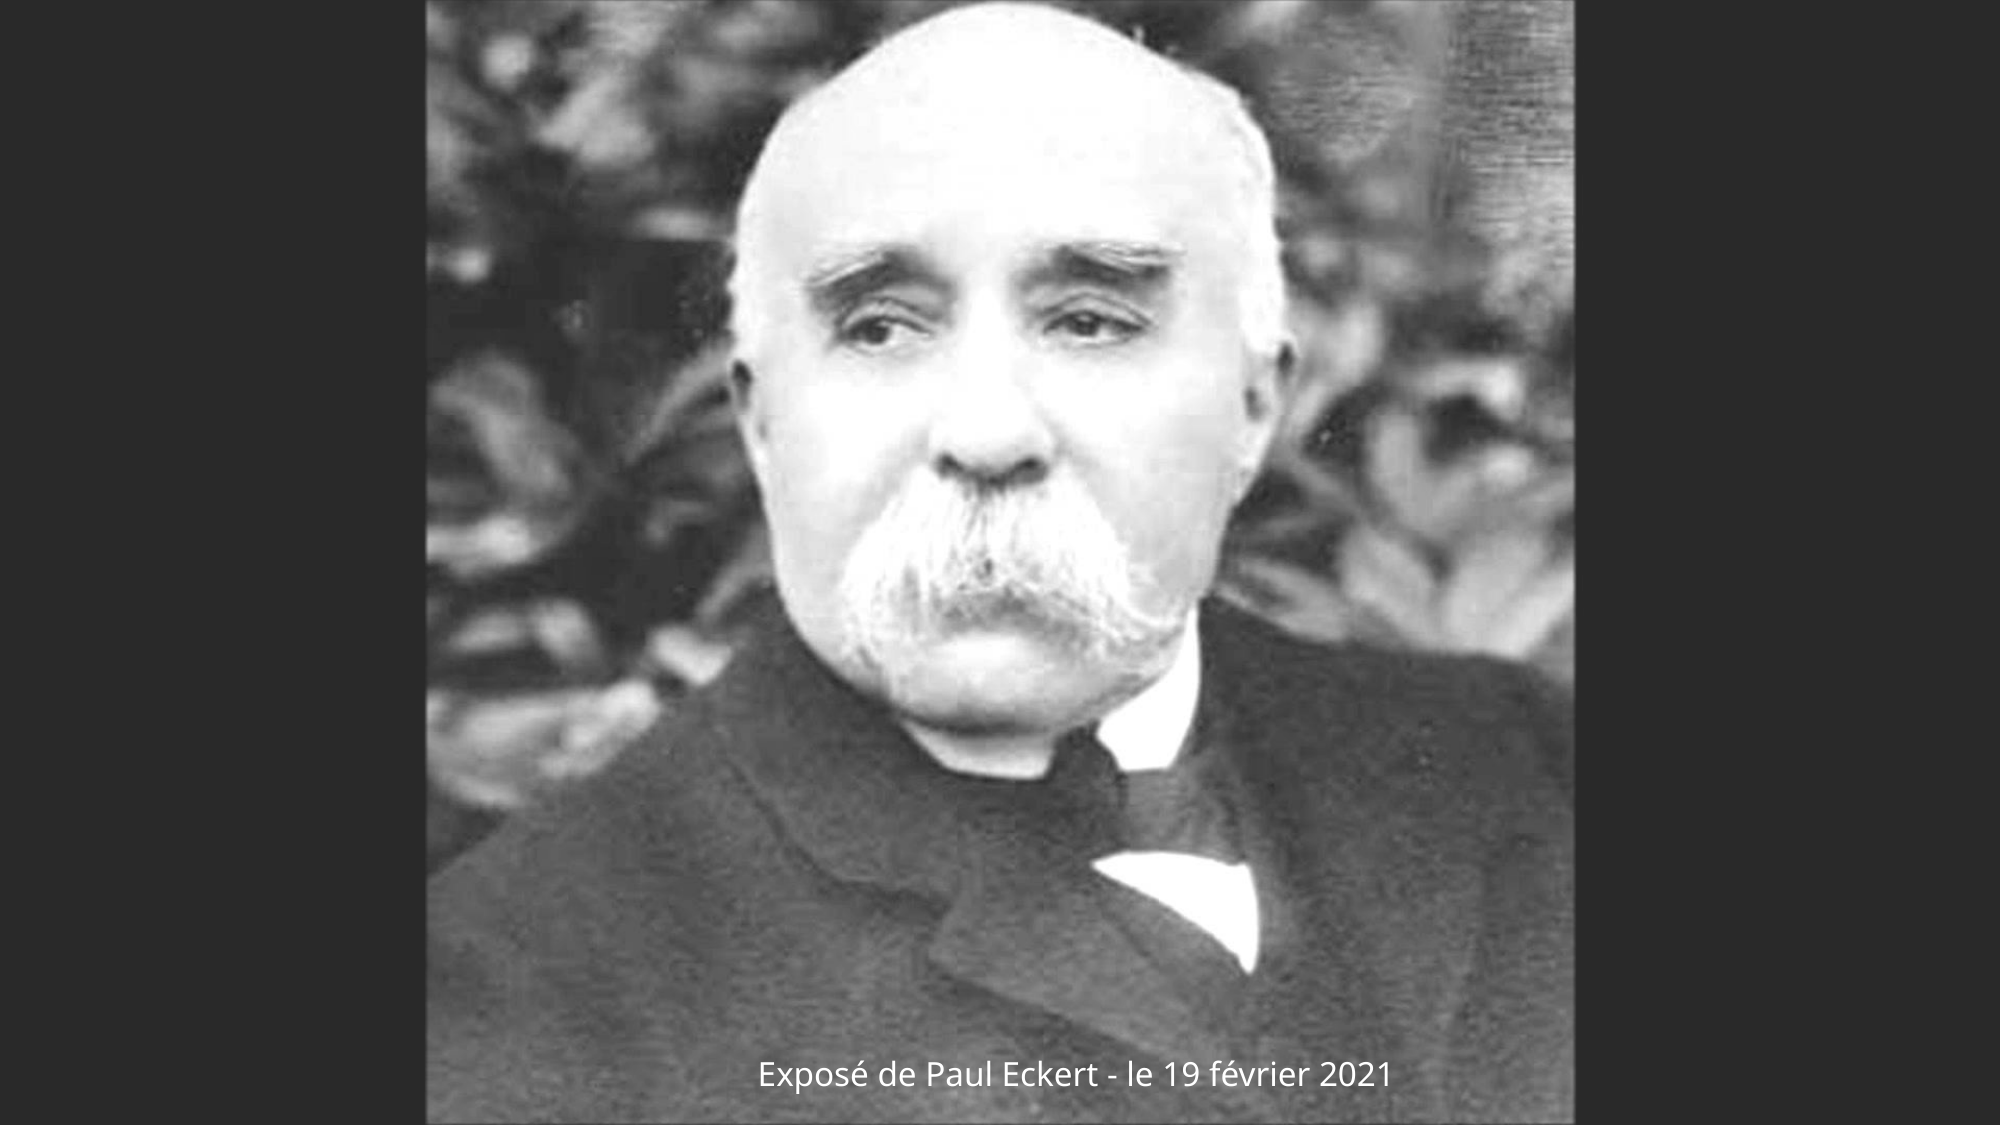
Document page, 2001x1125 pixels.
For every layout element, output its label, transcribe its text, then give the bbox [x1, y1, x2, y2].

footer Exposé de Paul Eckert - le 19 février 2021 [662, 1042, 1491, 1103]
